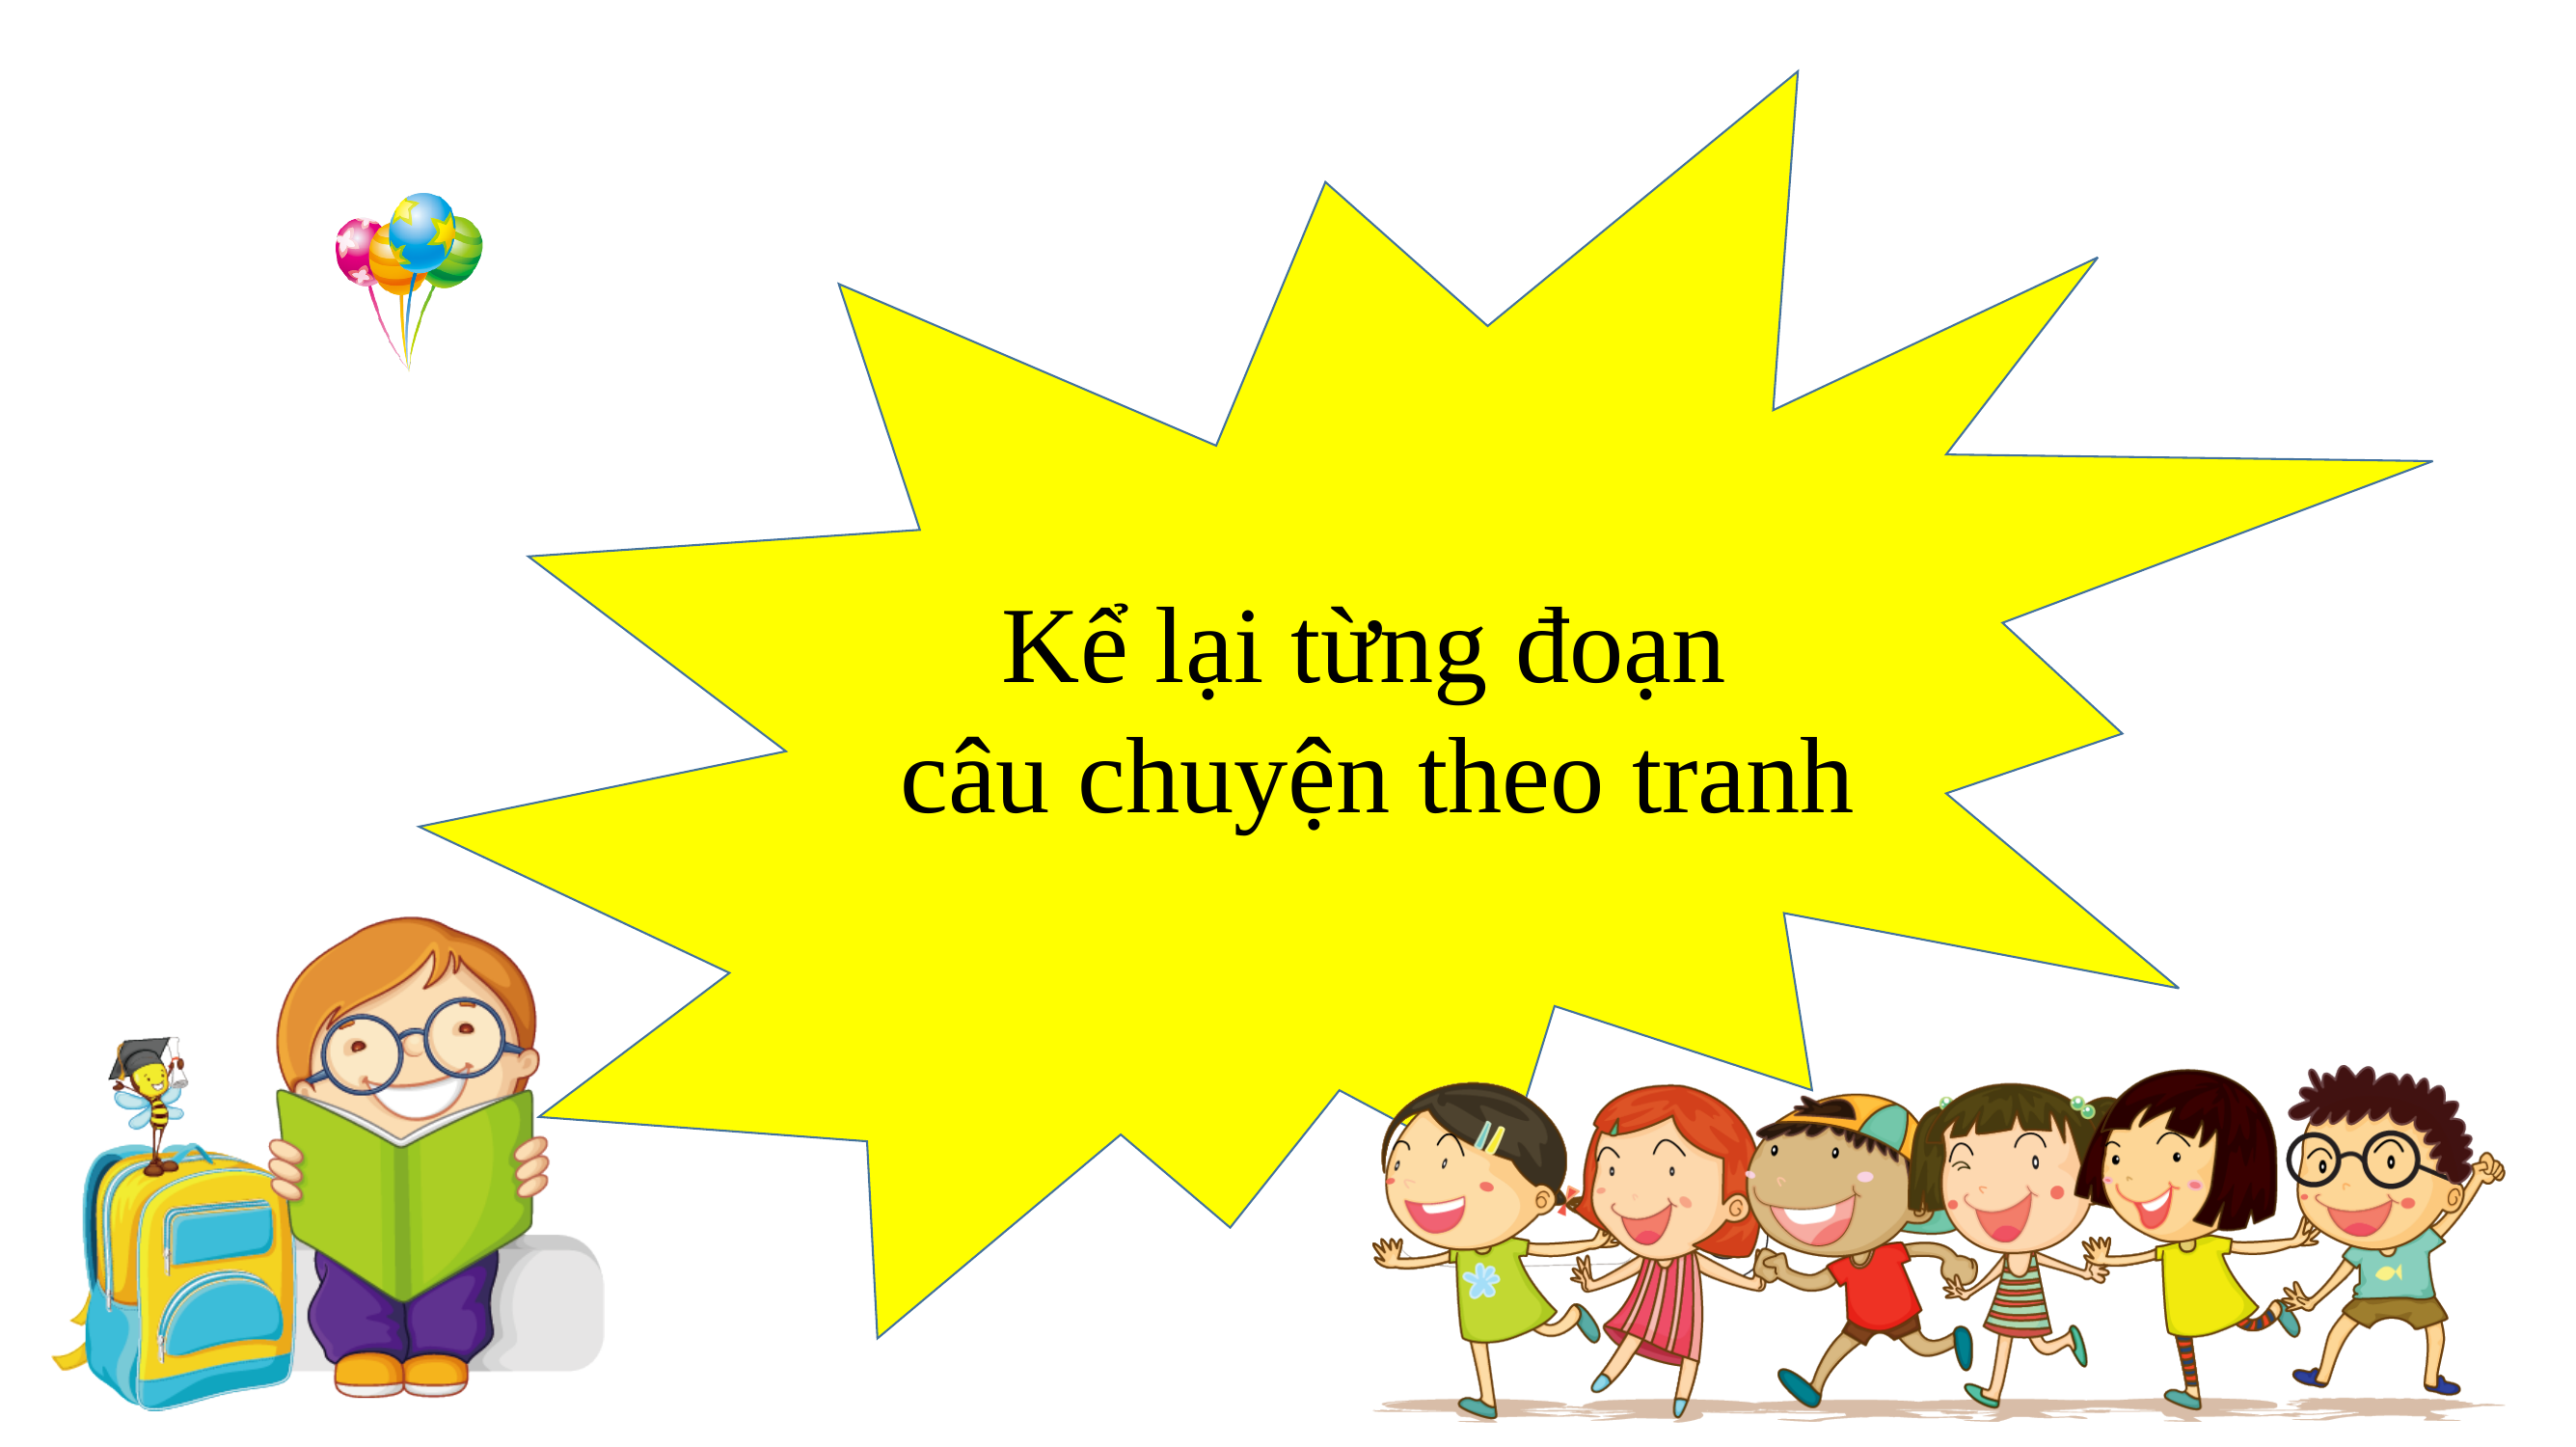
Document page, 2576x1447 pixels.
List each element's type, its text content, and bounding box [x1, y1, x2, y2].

picture [1372, 1065, 2506, 1423]
text_box [2047, 663, 2125, 760]
picture [51, 916, 605, 1411]
picture [316, 186, 504, 374]
text_box [525, 68, 2433, 695]
text_box [416, 766, 2180, 1341]
text_box Kể lại từng đoạn câu chuyện theo tranh [709, 566, 2047, 841]
